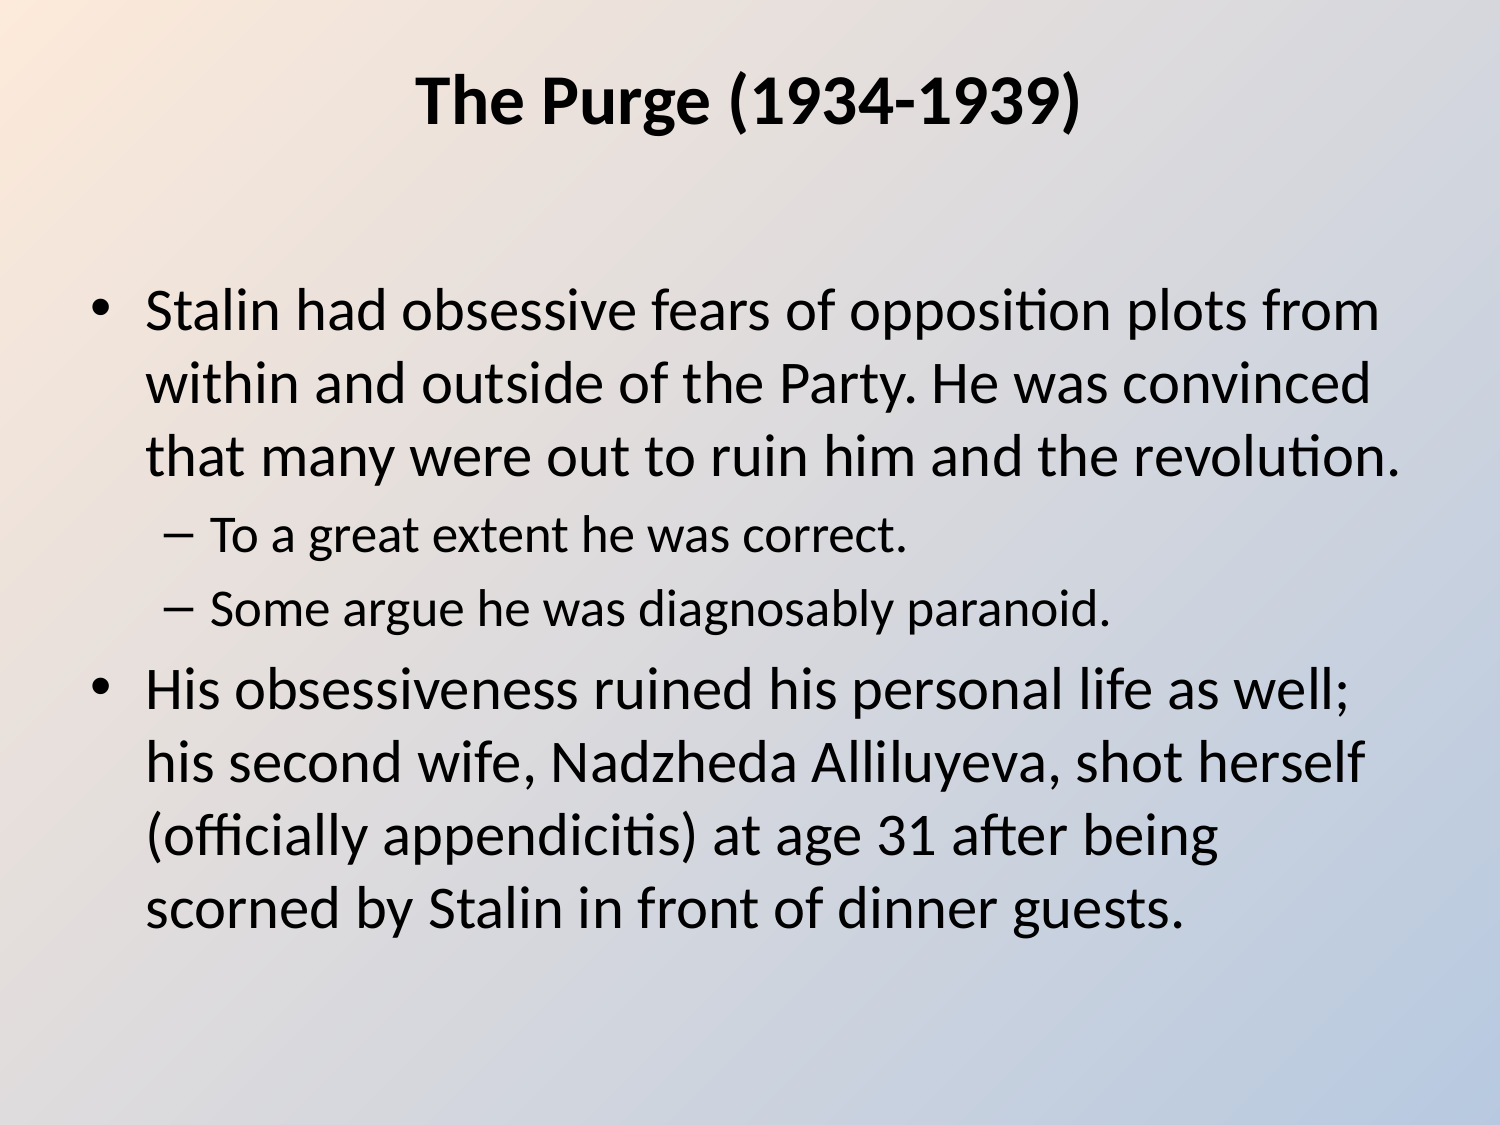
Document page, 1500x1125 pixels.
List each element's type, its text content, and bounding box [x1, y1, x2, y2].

list Stalin had obsessive fears of opposition plots from within and outside of the Party. He was convinced that many were out to ruin him and the revolution. To a great extent he was correct. Some argue he was diagnosably paranoid. His obsessiveness ruined his personal life as well; his second wife, Nadzheda Alliluyeva, shot herself (officially appendicitis) at age 31 after being scorned by Stalin in front of dinner guests. [75, 262, 1425, 1005]
title The Purge (1934-1939) [75, 45, 1425, 233]
